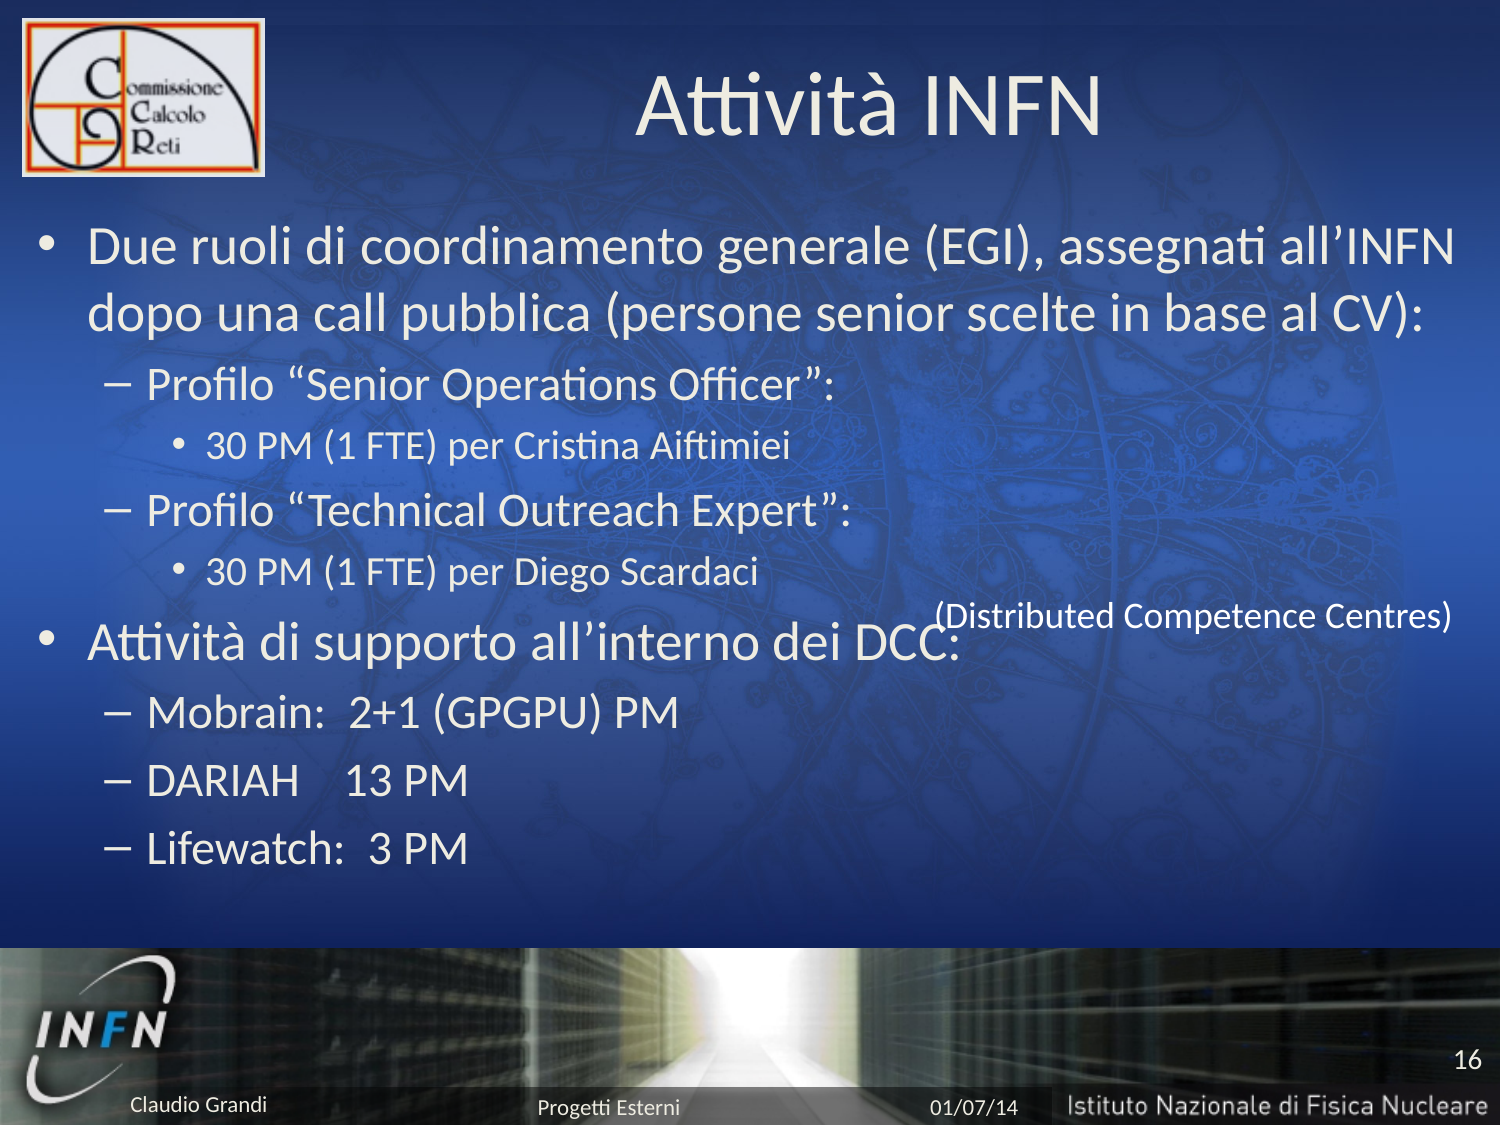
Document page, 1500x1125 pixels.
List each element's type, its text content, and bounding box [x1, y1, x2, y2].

list Due ruoli di coordinamento generale (EGI), assegnati all’INFN dopo una call pubblica (persone senior scelte in base al CV): Profilo “Senior Operations Officer”: 30 PM (1 FTE) per Cristina Aiftimiei Profilo “Technical Outreach Expert”: 30 PM (1 FTE) per Diego Scardaci Attività di supporto all’interno dei DCC: Mobrain: 2+1 (GPGPU) PM DARIAH 13 PM Lifewatch: 3 PM [22, 202, 1476, 948]
footer Progetti Esterni [312, 1087, 906, 1125]
picture [0, 0, 1500, 1125]
text_box (Distributed Competence Centres) [919, 583, 1469, 644]
slide_number 16 [1403, 1028, 1498, 1088]
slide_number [915, 1087, 1052, 1125]
title Attività INFN [264, 21, 1476, 177]
